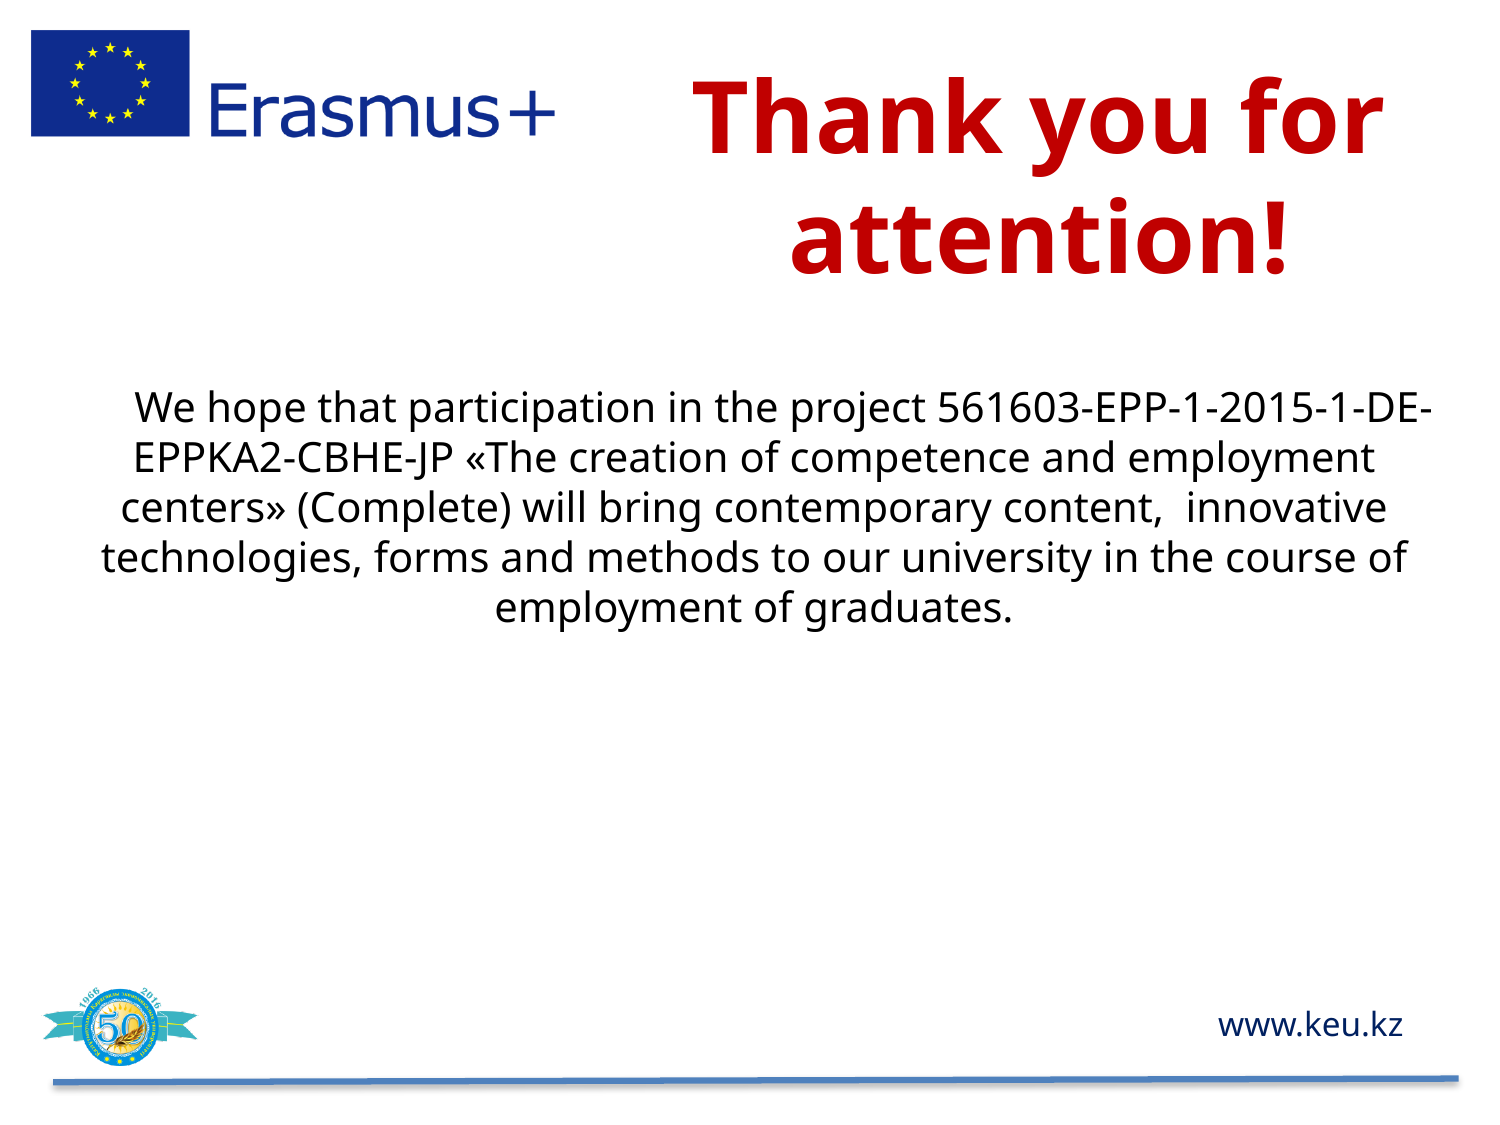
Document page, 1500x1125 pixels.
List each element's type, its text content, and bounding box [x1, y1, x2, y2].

picture [0, 0, 585, 168]
list We hope that participation in the project 561603-EPP-1-2015-1-DE-EPPKA2-CBHE-JP «The creation of competence and employment centers» (Complete) will bring contemporary content, innovative technologies, forms and methods to our university in the course of employment of graduates. [37, 373, 1471, 787]
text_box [52, 1078, 1459, 1083]
picture [41, 987, 199, 1067]
text_box www.keu.kz [1151, 987, 1471, 1059]
title Thank you for attention! [608, 126, 1471, 220]
picture [92, 999, 149, 1056]
